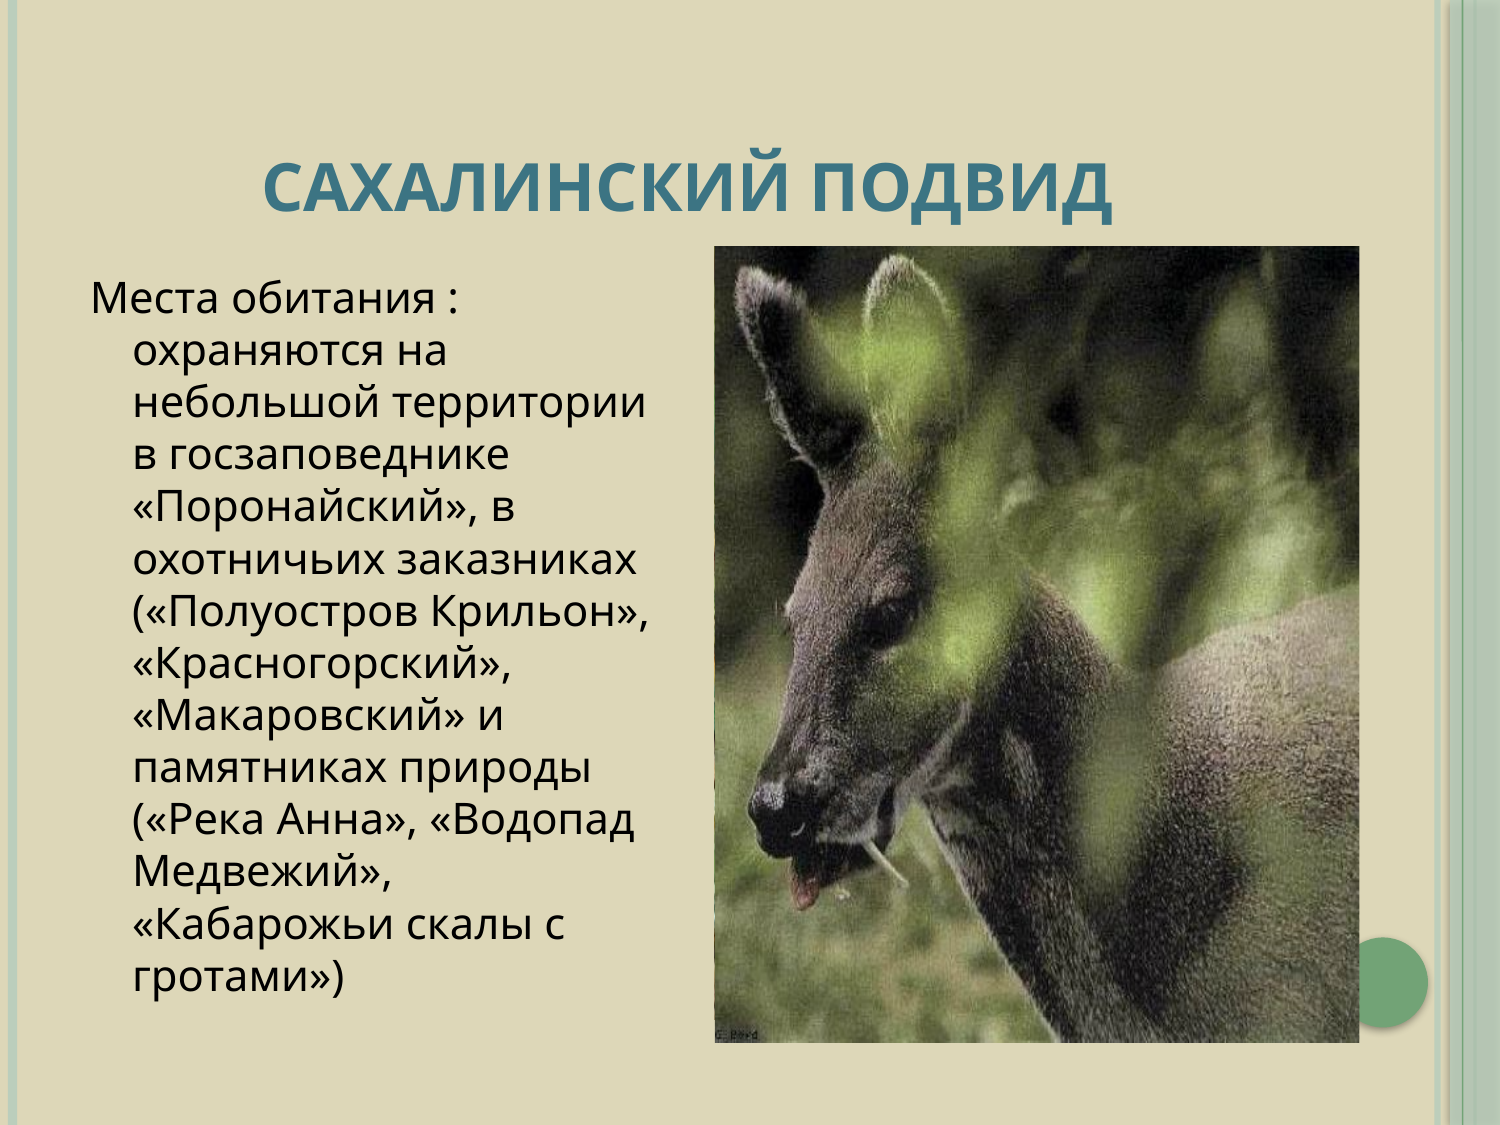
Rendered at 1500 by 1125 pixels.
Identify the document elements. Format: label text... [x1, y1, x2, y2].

title Сахалинский подвид [75, 45, 1300, 233]
picture [714, 245, 1360, 1044]
list Места обитания : охраняются на небольшой территории в госзаповеднике «Поронайский», в охотничьих заказниках («Полуостров Крильон», «Красногорский», «Макаровский» и памятниках природы («Река Анна», «Водопад Медвежий», «Кабарожьи скалы с гротами») [75, 262, 675, 1013]
